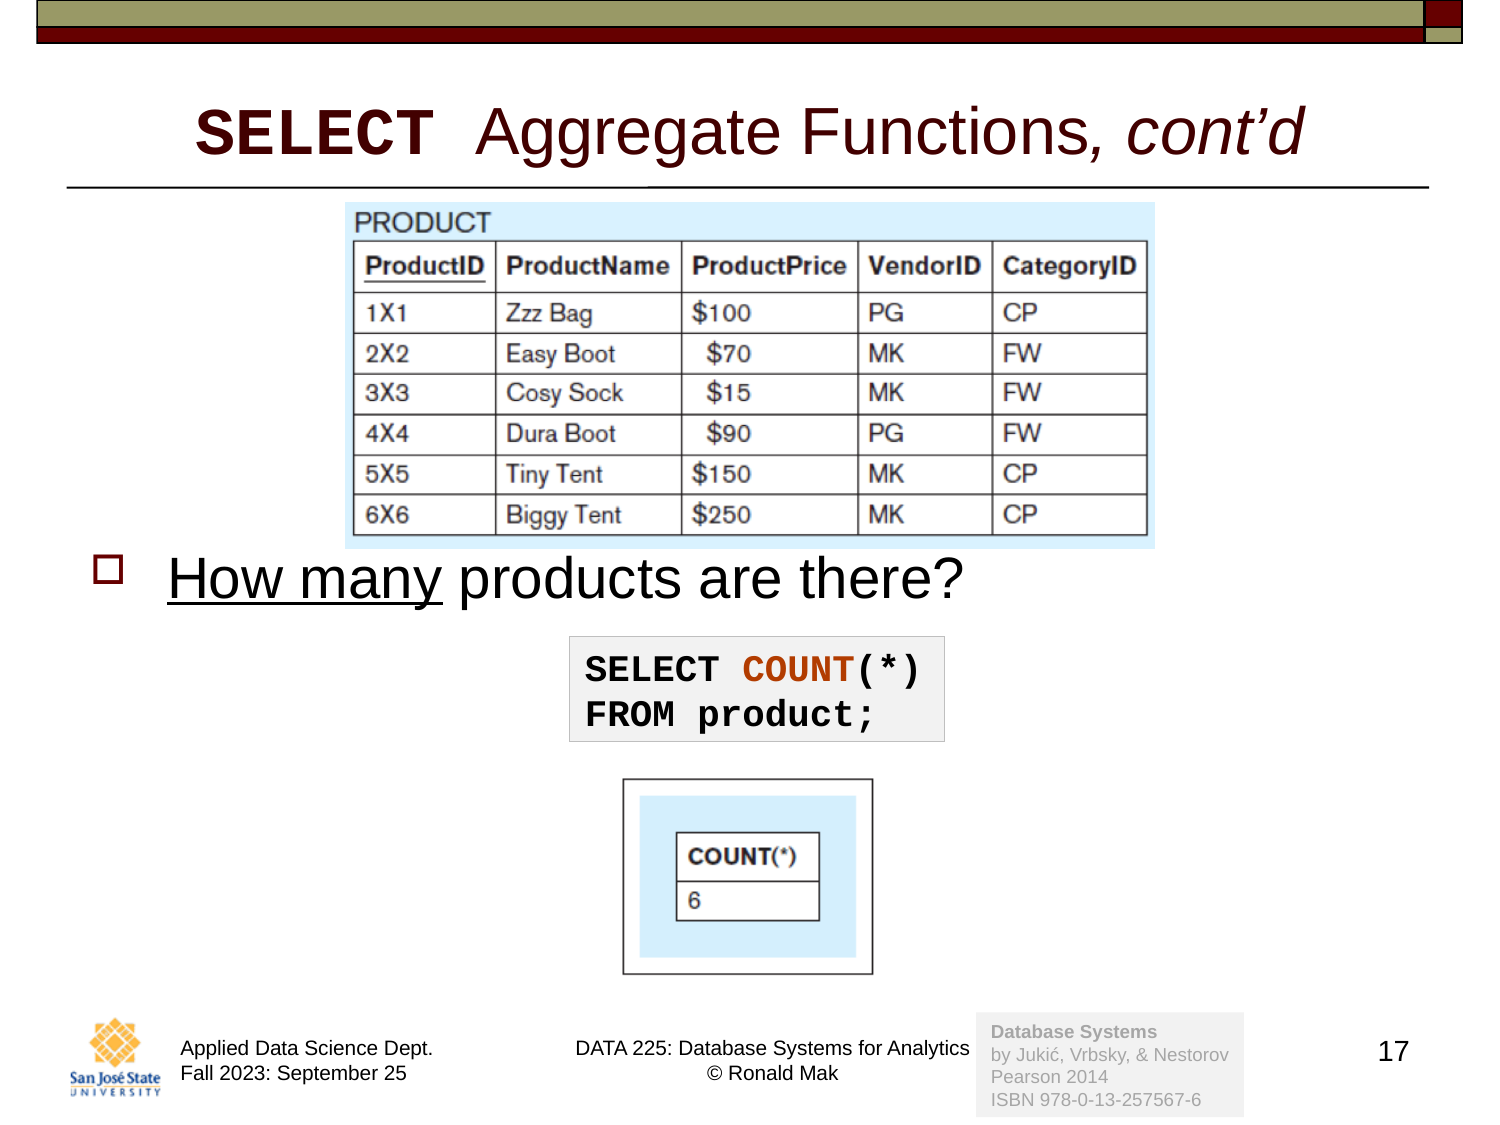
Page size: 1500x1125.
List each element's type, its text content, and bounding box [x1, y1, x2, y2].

picture [614, 774, 883, 983]
text_box Database Systems by Jukić, Vrbsky, & Nestorov Pearson 2014 ISBN 978-0-13-257567-6 [976, 1012, 1244, 1118]
text_box SELECT COUNT(*) FROM product; [569, 636, 945, 742]
picture [60, 1012, 166, 1112]
slide_number 17 [1244, 1025, 1425, 1100]
title SELECT Aggregate Functions, cont’d [75, 67, 1425, 175]
picture [344, 202, 1156, 550]
list How many products are there? [75, 532, 1425, 623]
